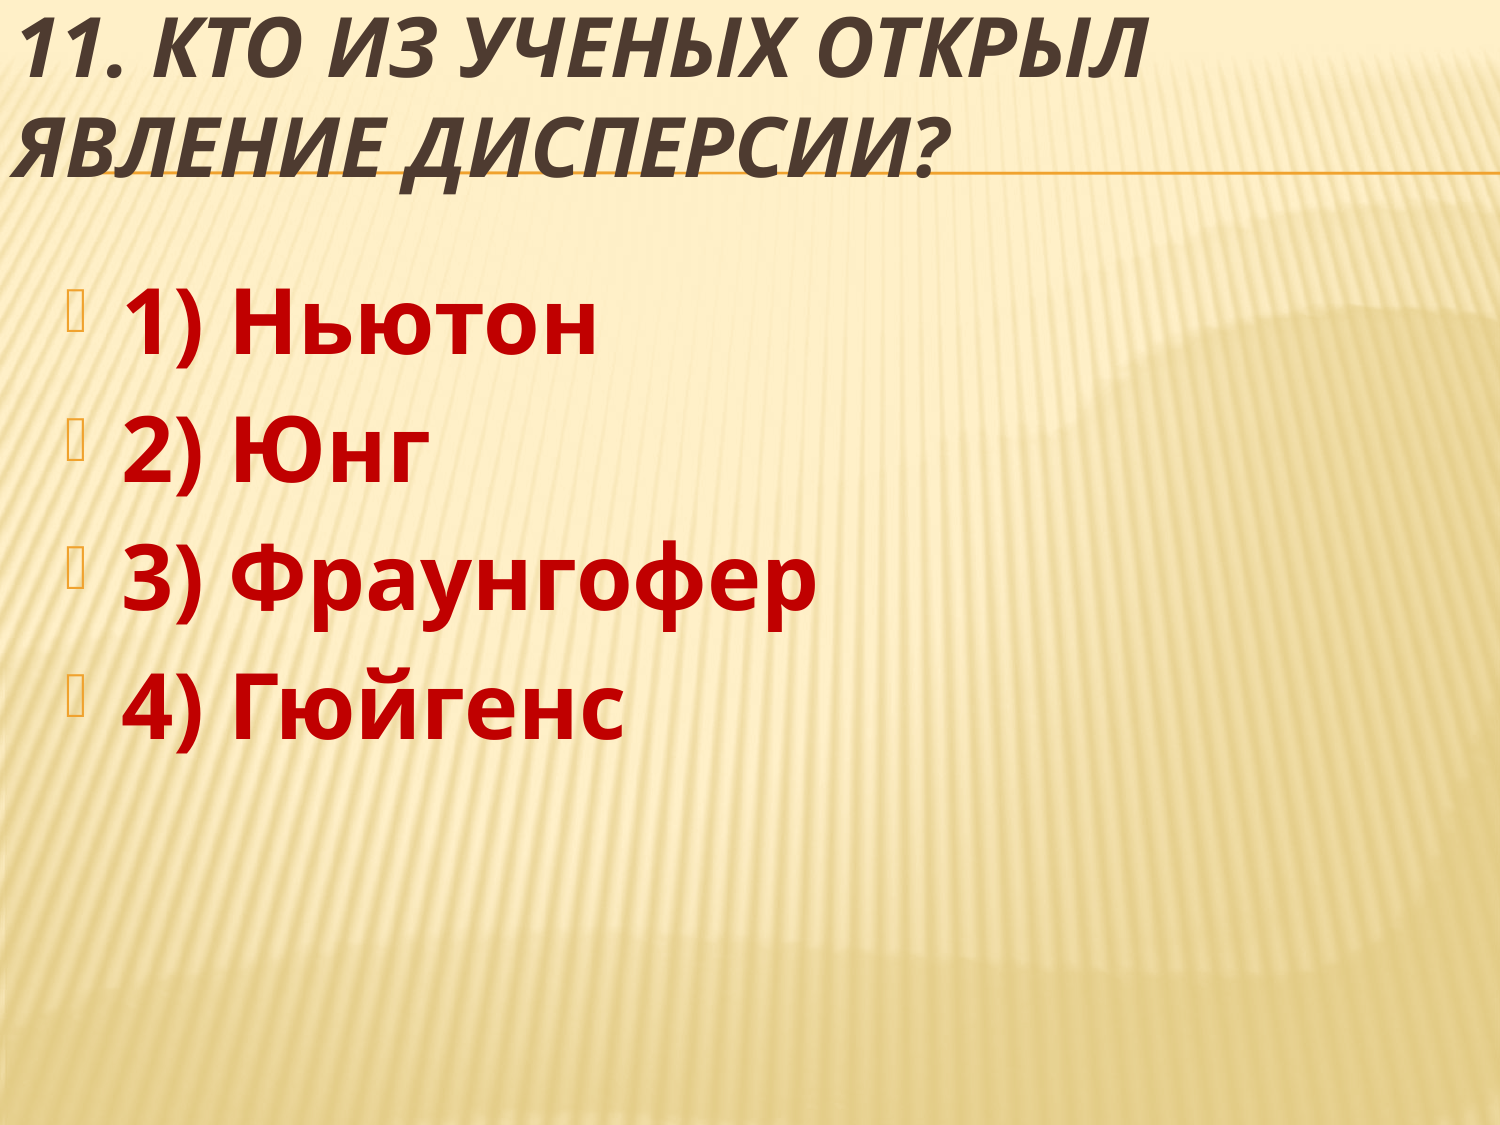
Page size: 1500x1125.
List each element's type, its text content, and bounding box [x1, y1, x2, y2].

title 11. Кто из ученых открыл явление дисперсии? [0, 75, 1475, 213]
list 1) Ньютон 2) Юнг 3) Фраунгофер 4) Гюйгенс [50, 254, 1475, 998]
